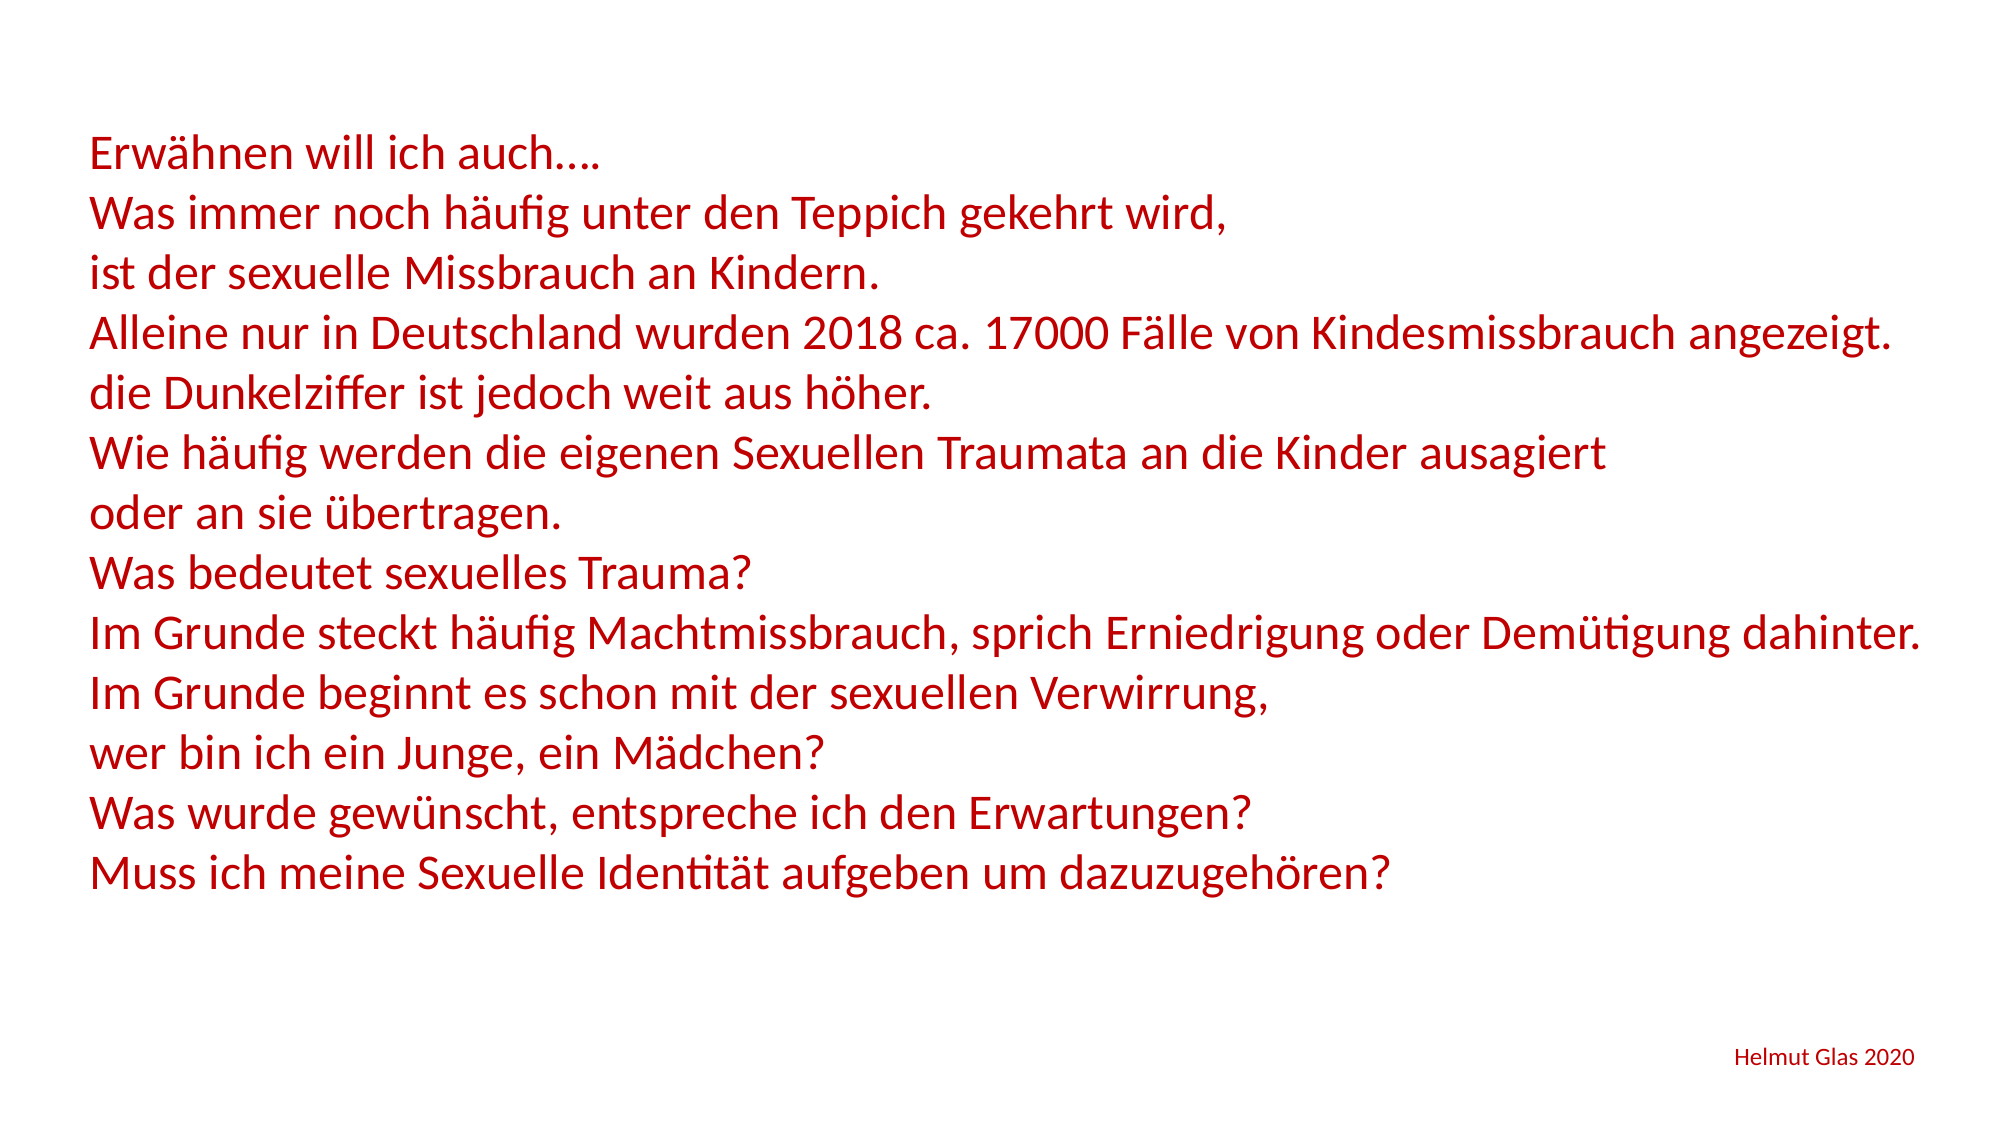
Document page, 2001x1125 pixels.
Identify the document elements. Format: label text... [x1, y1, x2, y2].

text_box Helmut Glas 2020 [1713, 1033, 1931, 1079]
text_box Erwähnen will ich auch…. Was immer noch häufig unter den Teppich gekehrt wird, ist der sexuelle Missbrauch an Kindern. Alleine nur in Deutschland wurden 2018 ca. 17000 Fälle von Kindesmissbrauch angezeigt. die Dunkelziffer ist jedoch weit aus höher. Wie häufig werden die eigenen Sexuellen Traumata an die Kinder ausagiert oder an sie übertragen. Was bedeutet sexuelles Trauma? Im Grunde steckt häufig Machtmissbrauch, sprich Erniedrigung oder Demütigung dahinter. Im Grunde beginnt es schon mit der sexuellen Verwirrung, wer bin ich ein Junge, ein Mädchen? Was wurde gewünscht, entspreche ich den Erwartungen? Muss ich meine Sexuelle Identität aufgeben um dazuzugehören? [74, 112, 1939, 908]
